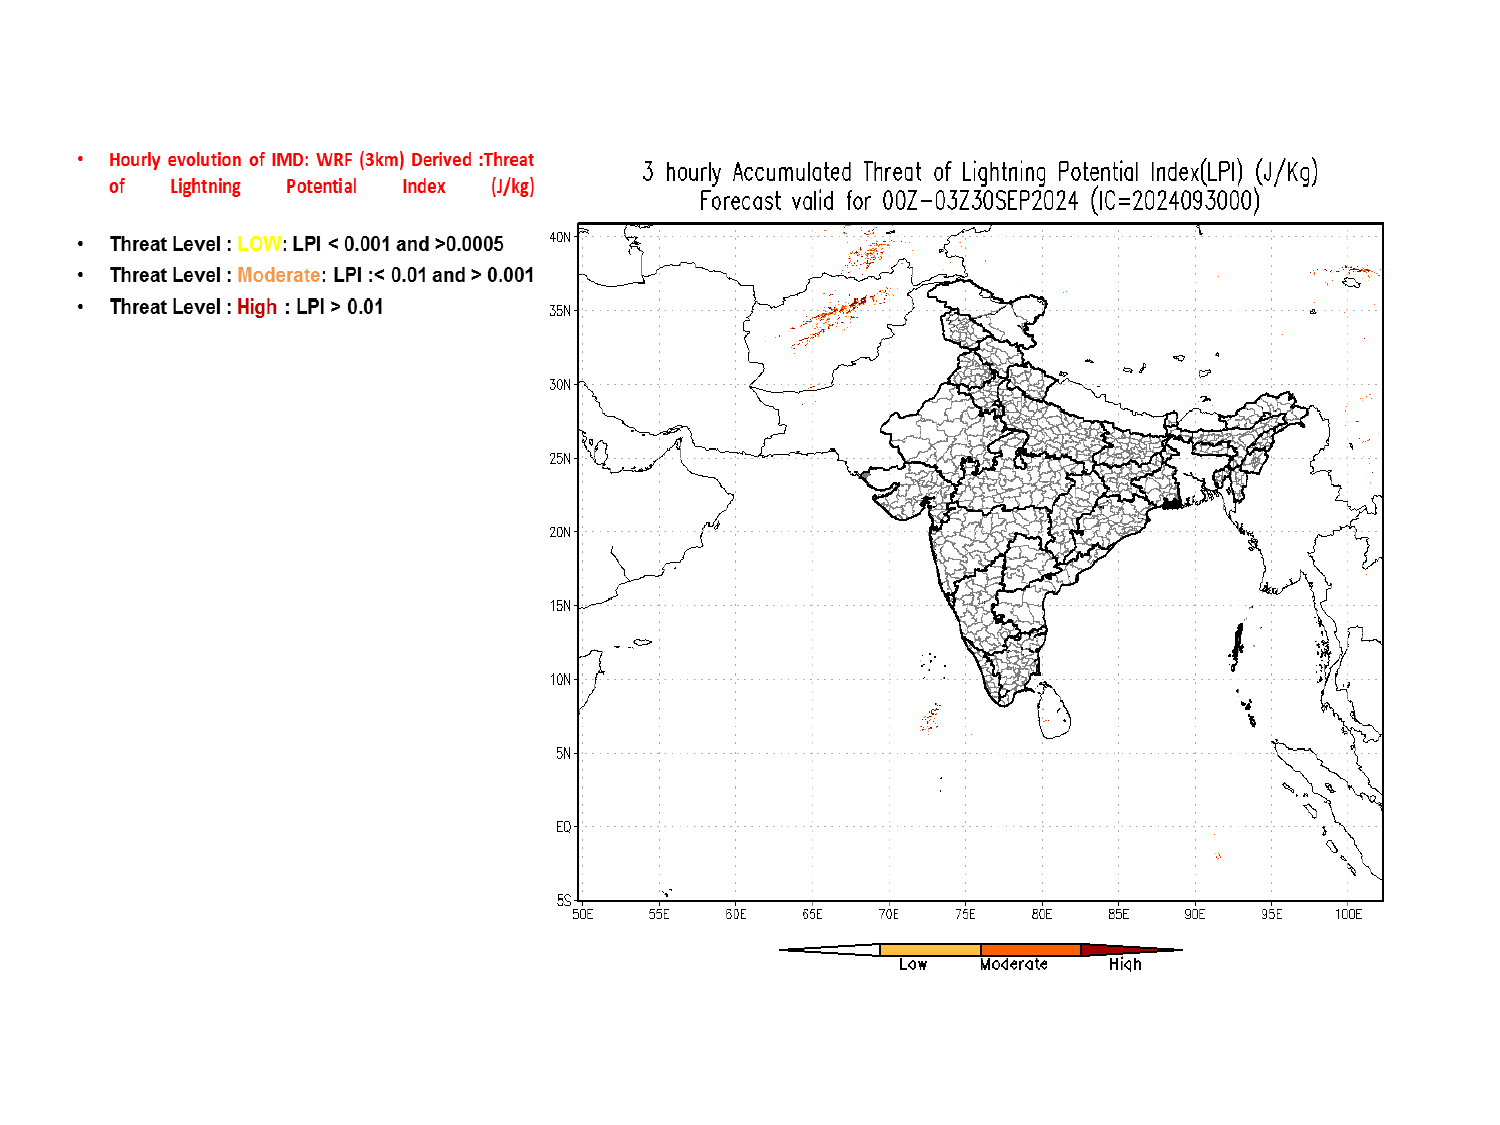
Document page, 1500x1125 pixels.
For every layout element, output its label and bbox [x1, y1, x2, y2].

picture [74, 149, 1426, 976]
